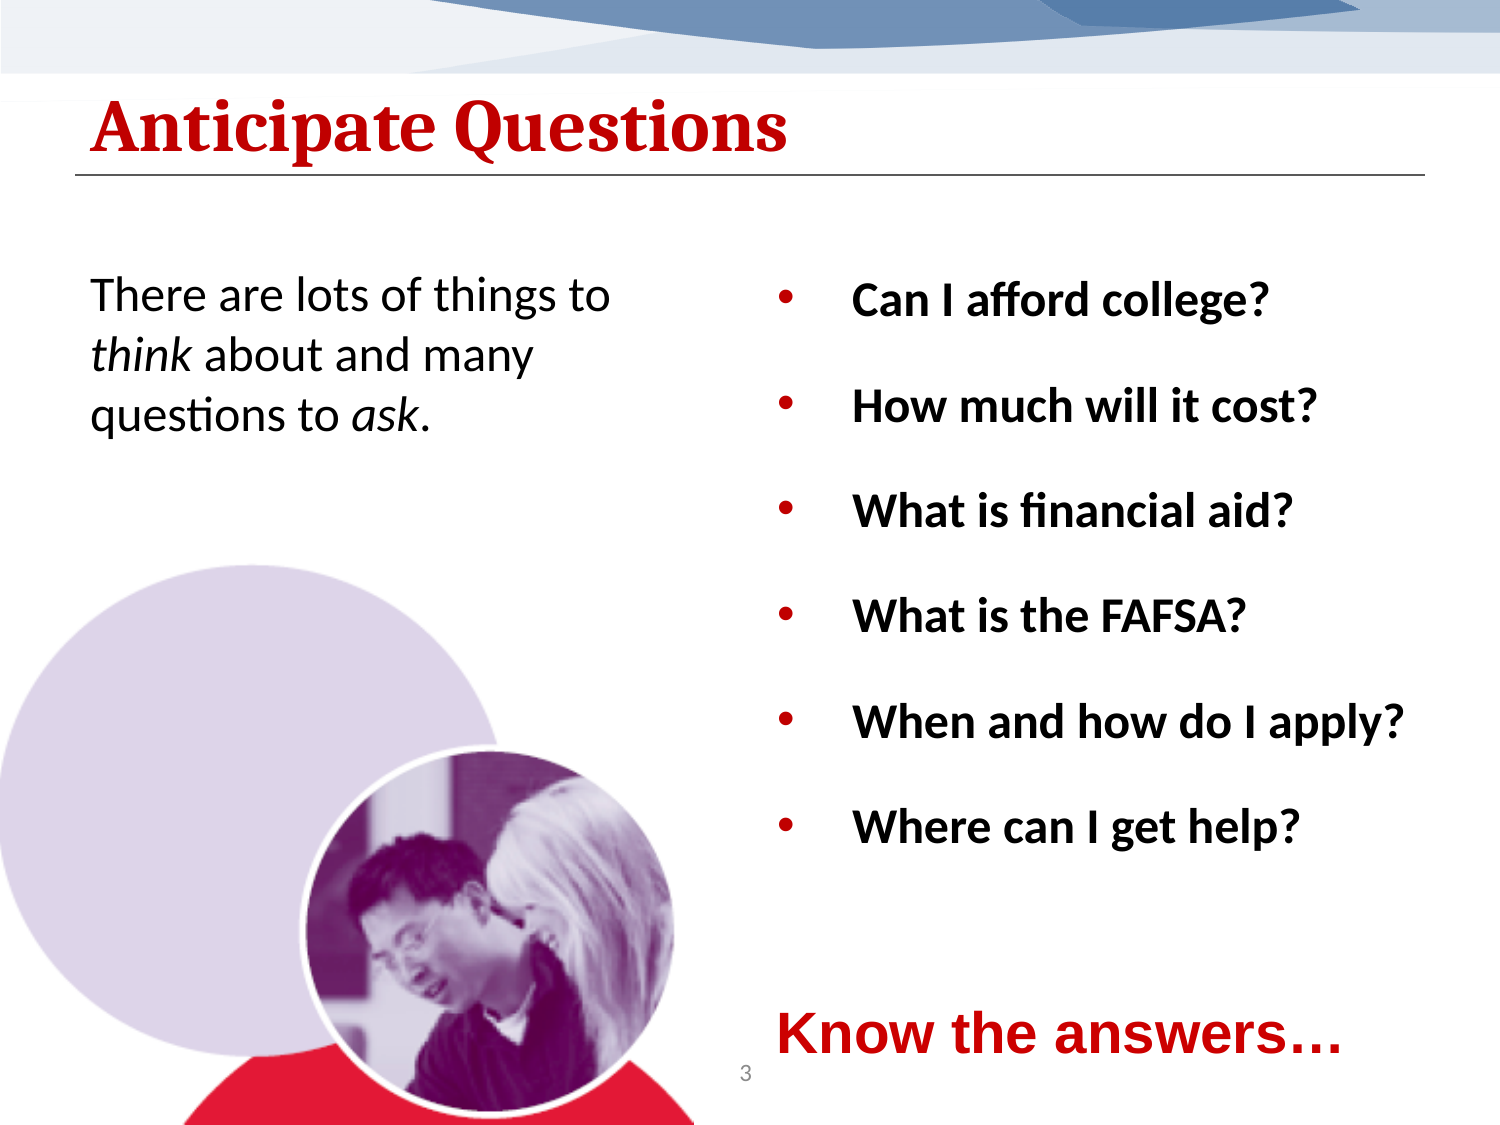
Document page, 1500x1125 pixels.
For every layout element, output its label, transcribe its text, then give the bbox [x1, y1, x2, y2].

text_box Know the answers… [761, 987, 1438, 1073]
picture [0, 562, 694, 1125]
slide_number 3 [698, 1018, 884, 1125]
list Can I afford college? How much will it cost? What is financial aid? What is the FAFSA? When and how do I apply? Where can I get help? [761, 240, 1426, 890]
title Anticipate Questions [74, 74, 1426, 169]
list There are lots of things to think about and many questions to ask. [74, 253, 738, 987]
